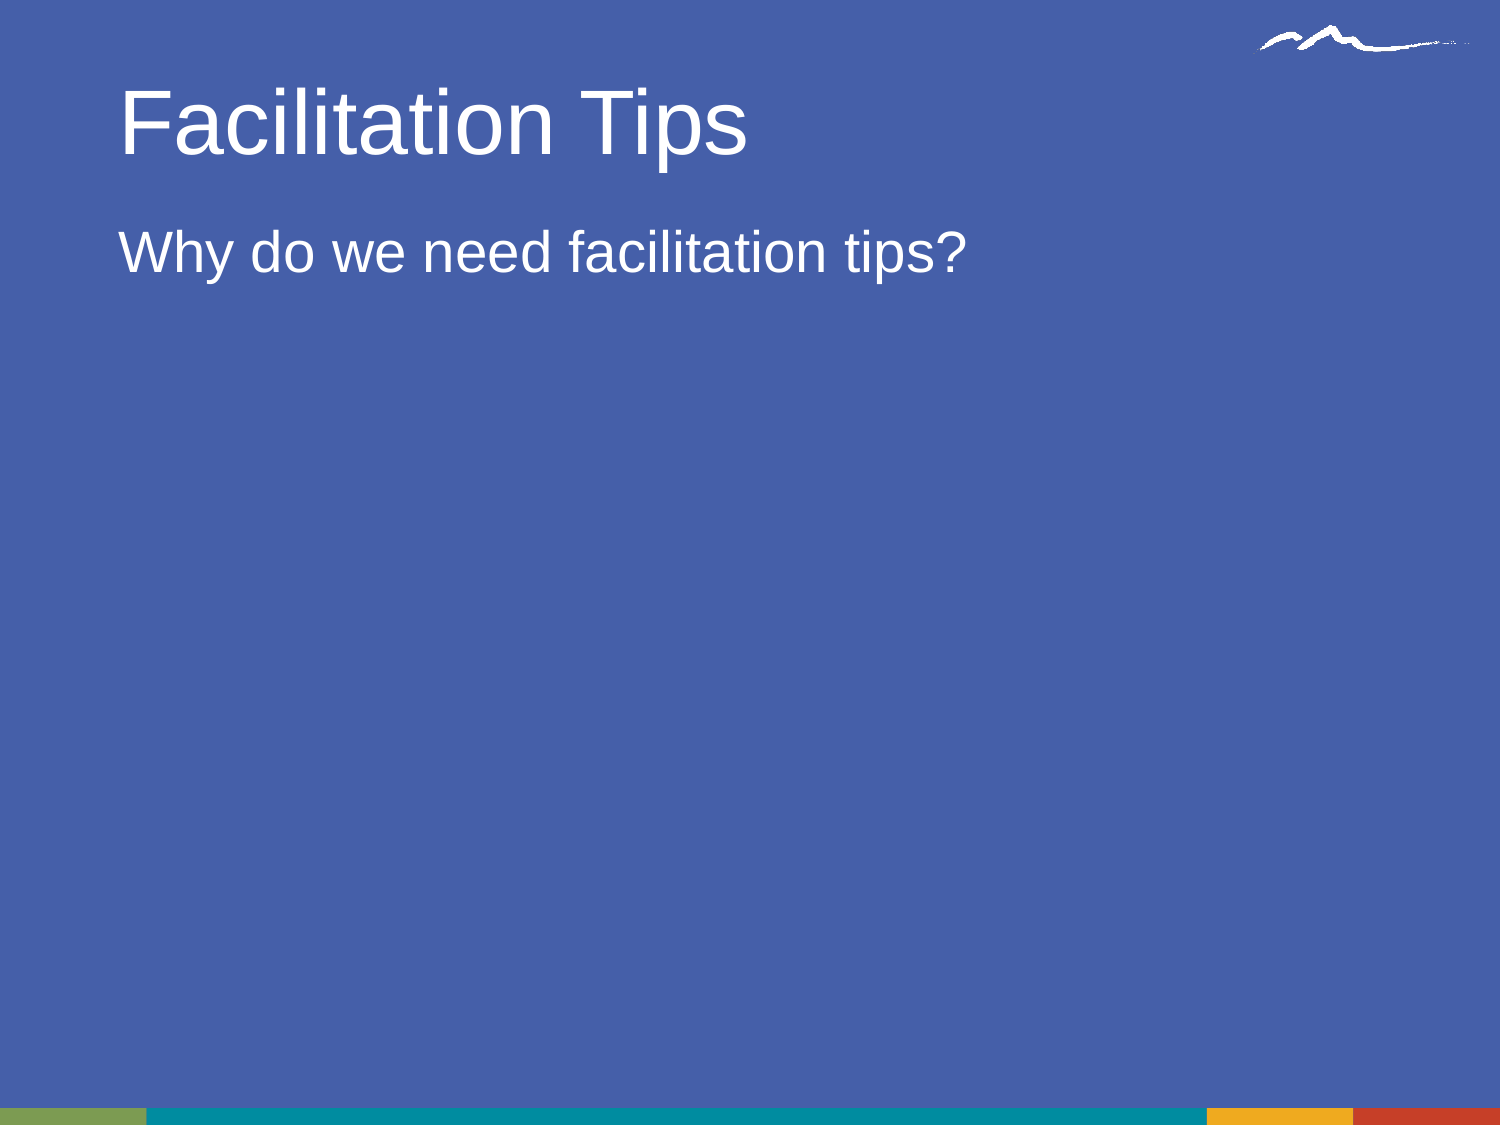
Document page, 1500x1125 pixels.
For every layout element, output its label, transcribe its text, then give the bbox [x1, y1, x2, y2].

list Why do we need facilitation tips? [103, 215, 1397, 1014]
title Facilitation Tips [103, 59, 1397, 189]
